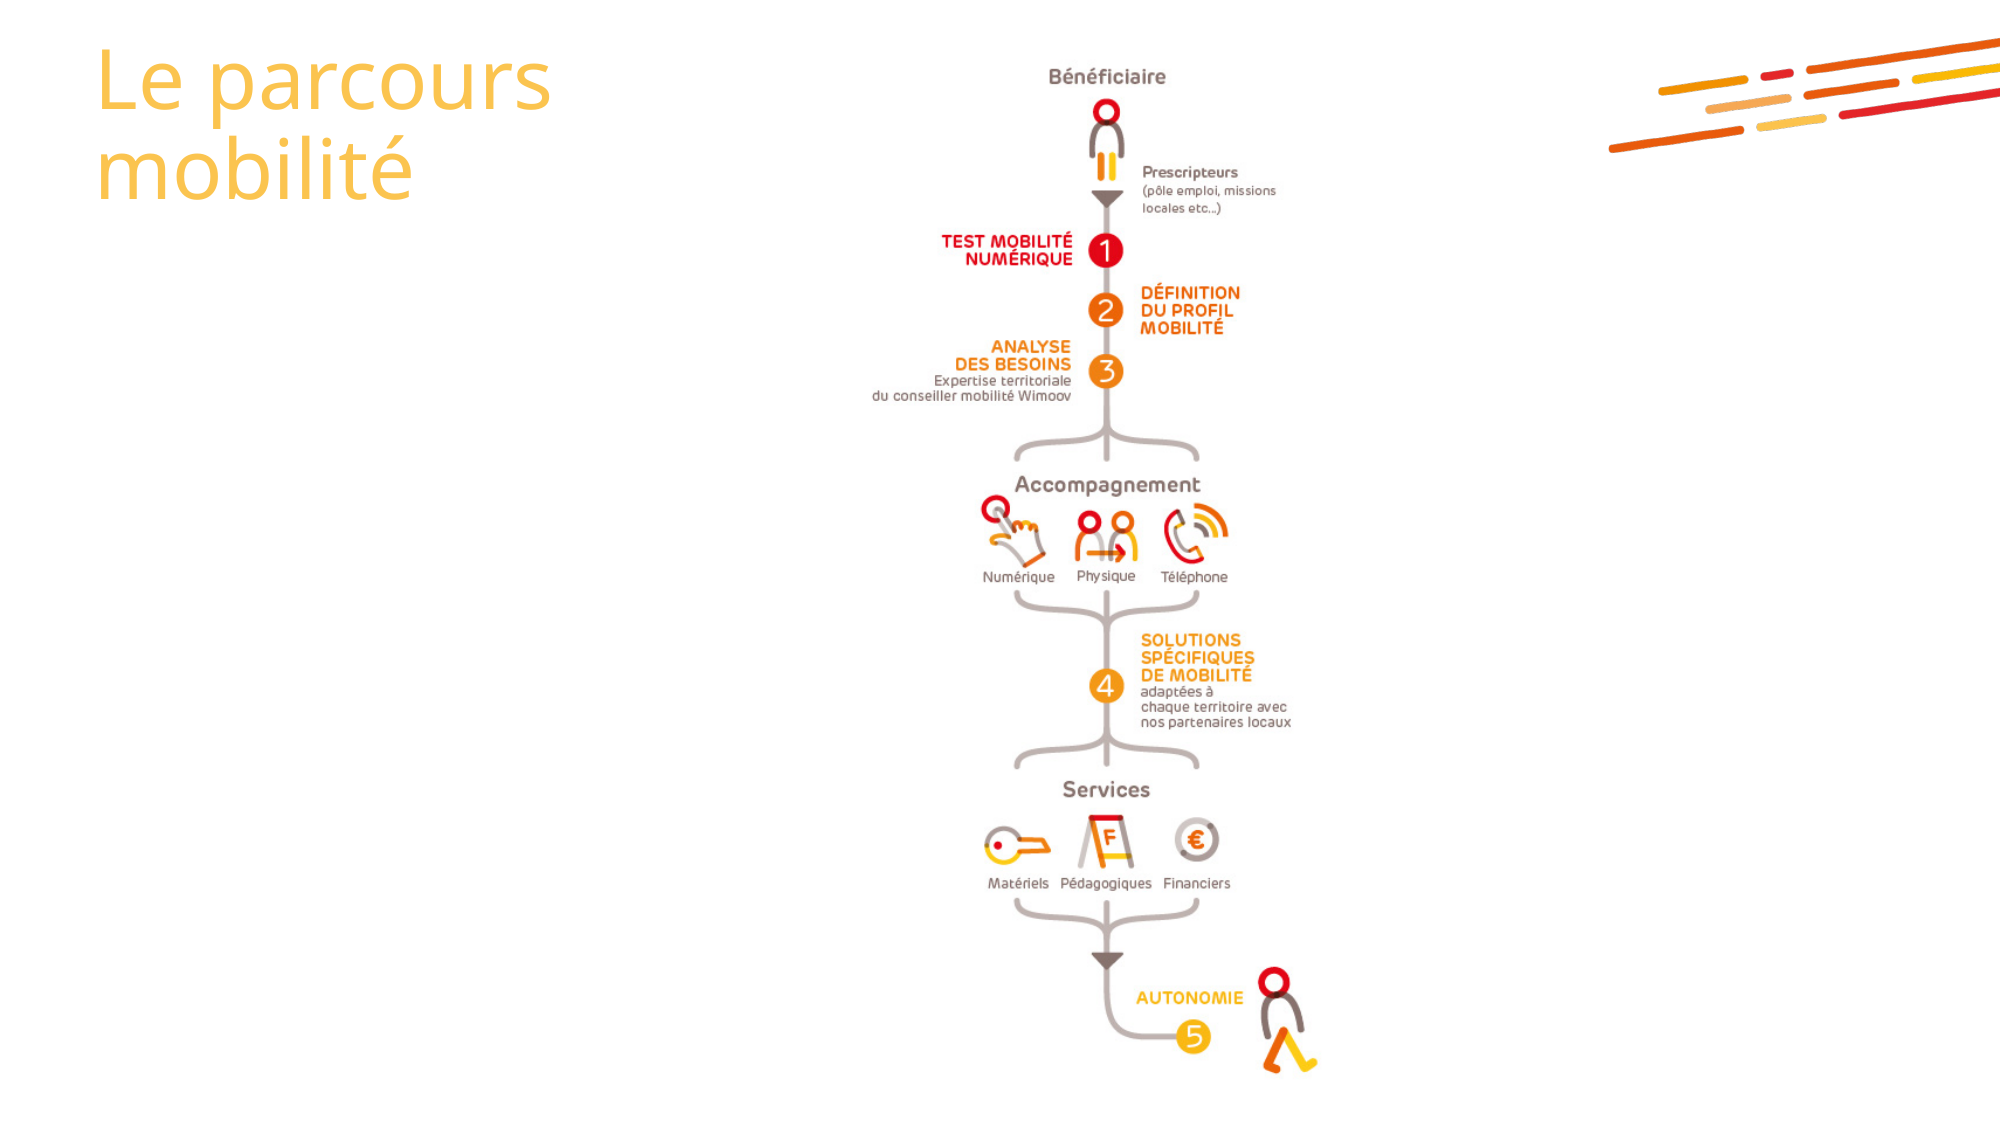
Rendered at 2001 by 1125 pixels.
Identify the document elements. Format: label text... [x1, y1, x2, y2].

text_box Le parcours mobilité [79, 18, 1539, 237]
picture [1533, 0, 2000, 253]
picture [741, 40, 1472, 1106]
